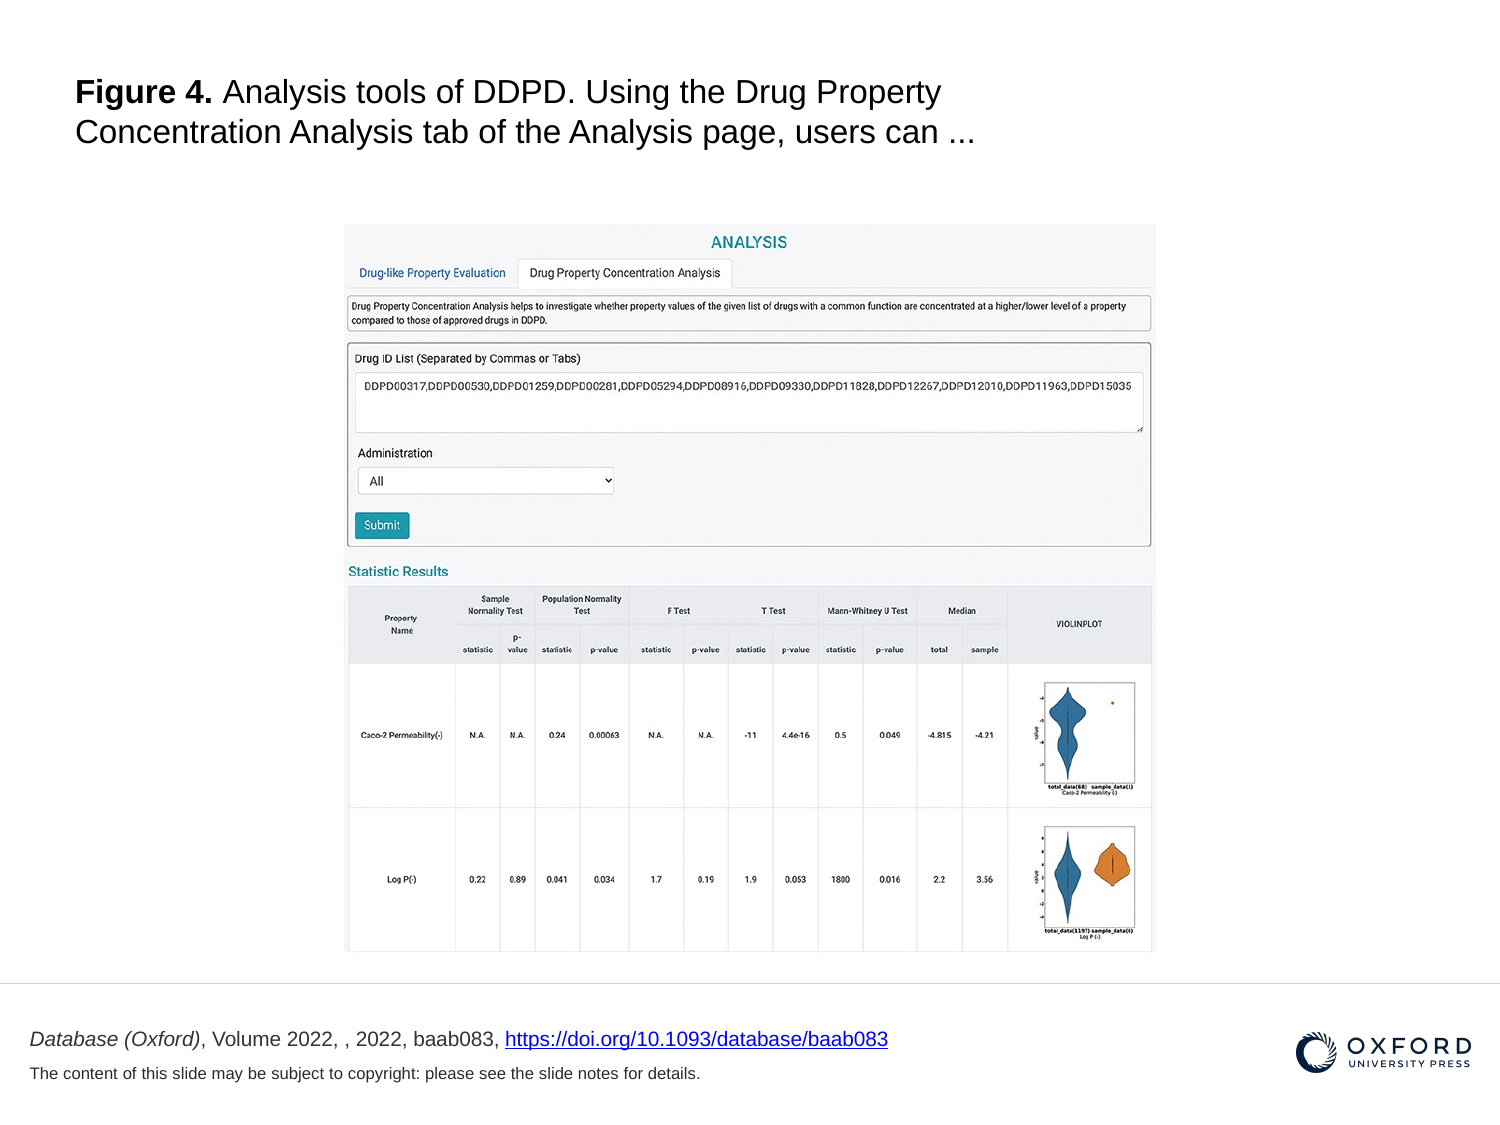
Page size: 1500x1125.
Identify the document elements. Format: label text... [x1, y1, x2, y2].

title Figure 4. Analysis tools of DDPD. Using the Drug Property Concentration Analysis tab of the Analysis page, users can ... [75, 69, 1078, 171]
footer Database (Oxford), Volume 2022, , 2022, baab083, https://doi.org/10.1093/database/baab083 The content of this slide may be subject to copyright: please see the slide notes for details. [0, 983, 1260, 1125]
picture [341, 224, 1158, 957]
picture [1296, 1032, 1471, 1073]
